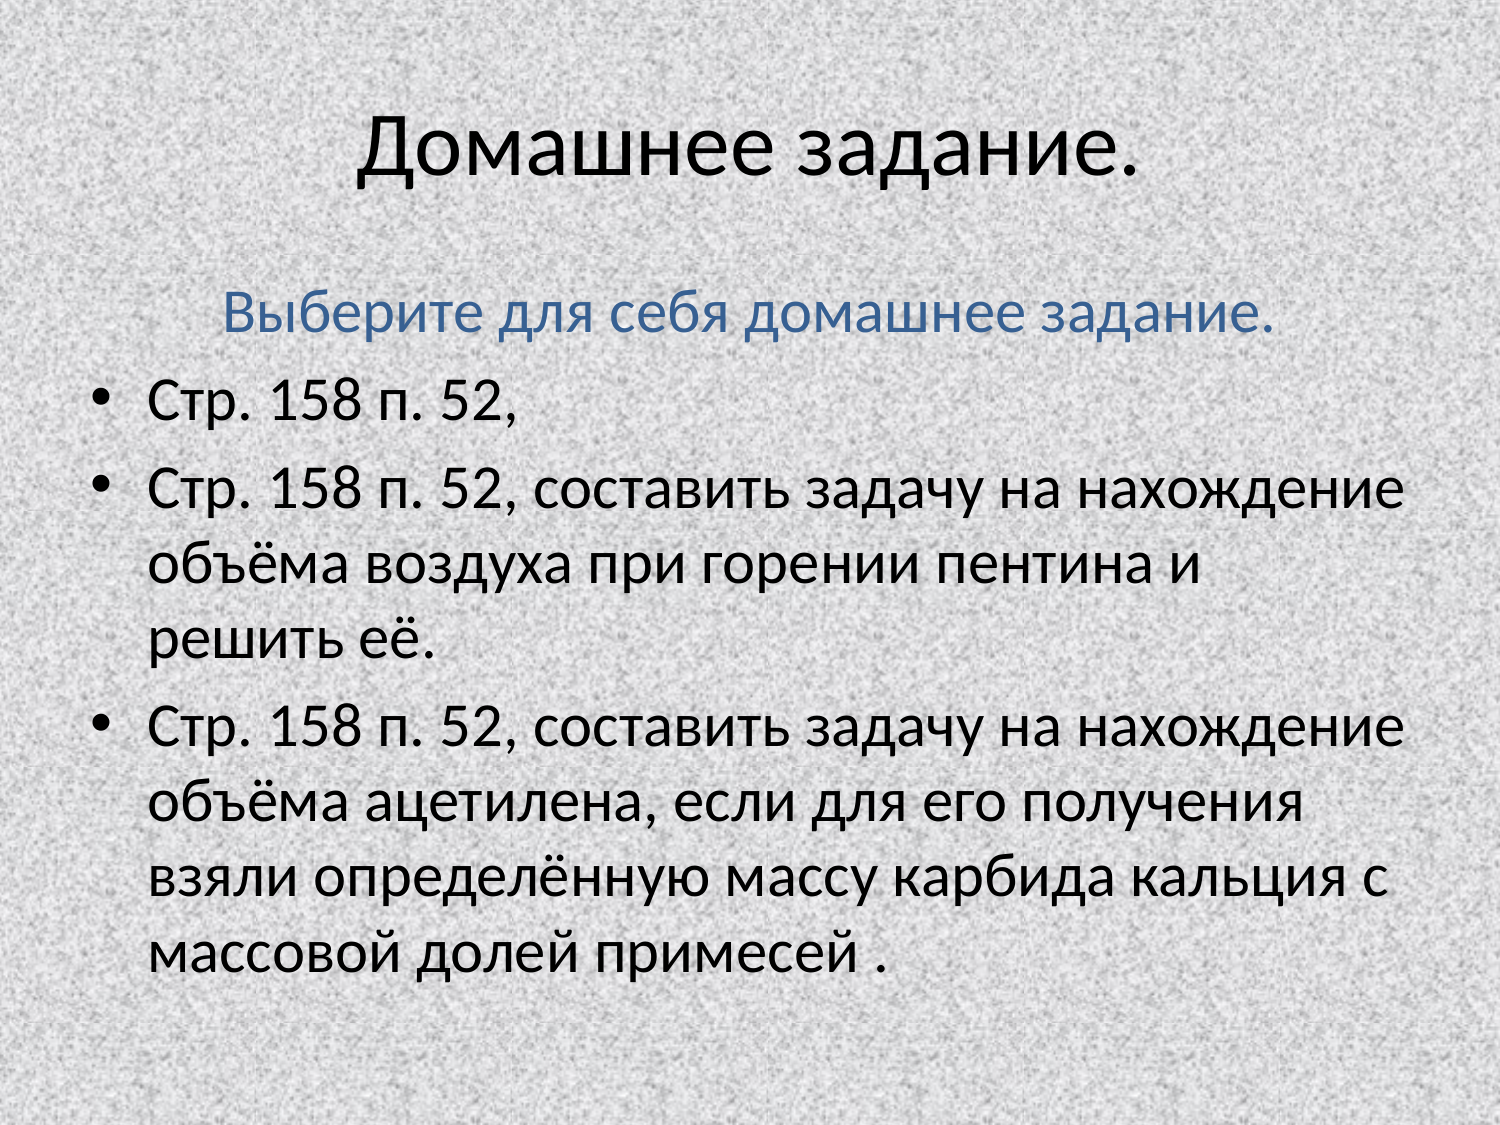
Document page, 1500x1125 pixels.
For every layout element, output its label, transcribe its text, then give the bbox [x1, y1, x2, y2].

title Домашнее задание. [75, 45, 1425, 233]
list Выберите для себя домашнее задание. Стр. 158 п. 52, Стр. 158 п. 52, составить задачу на нахождение объёма воздуха при горении пентина и решить её. Стр. 158 п. 52, составить задачу на нахождение объёма ацетилена, если для его получения взяли определённую массу карбида кальция с массовой долей примесей . [75, 262, 1425, 1005]
